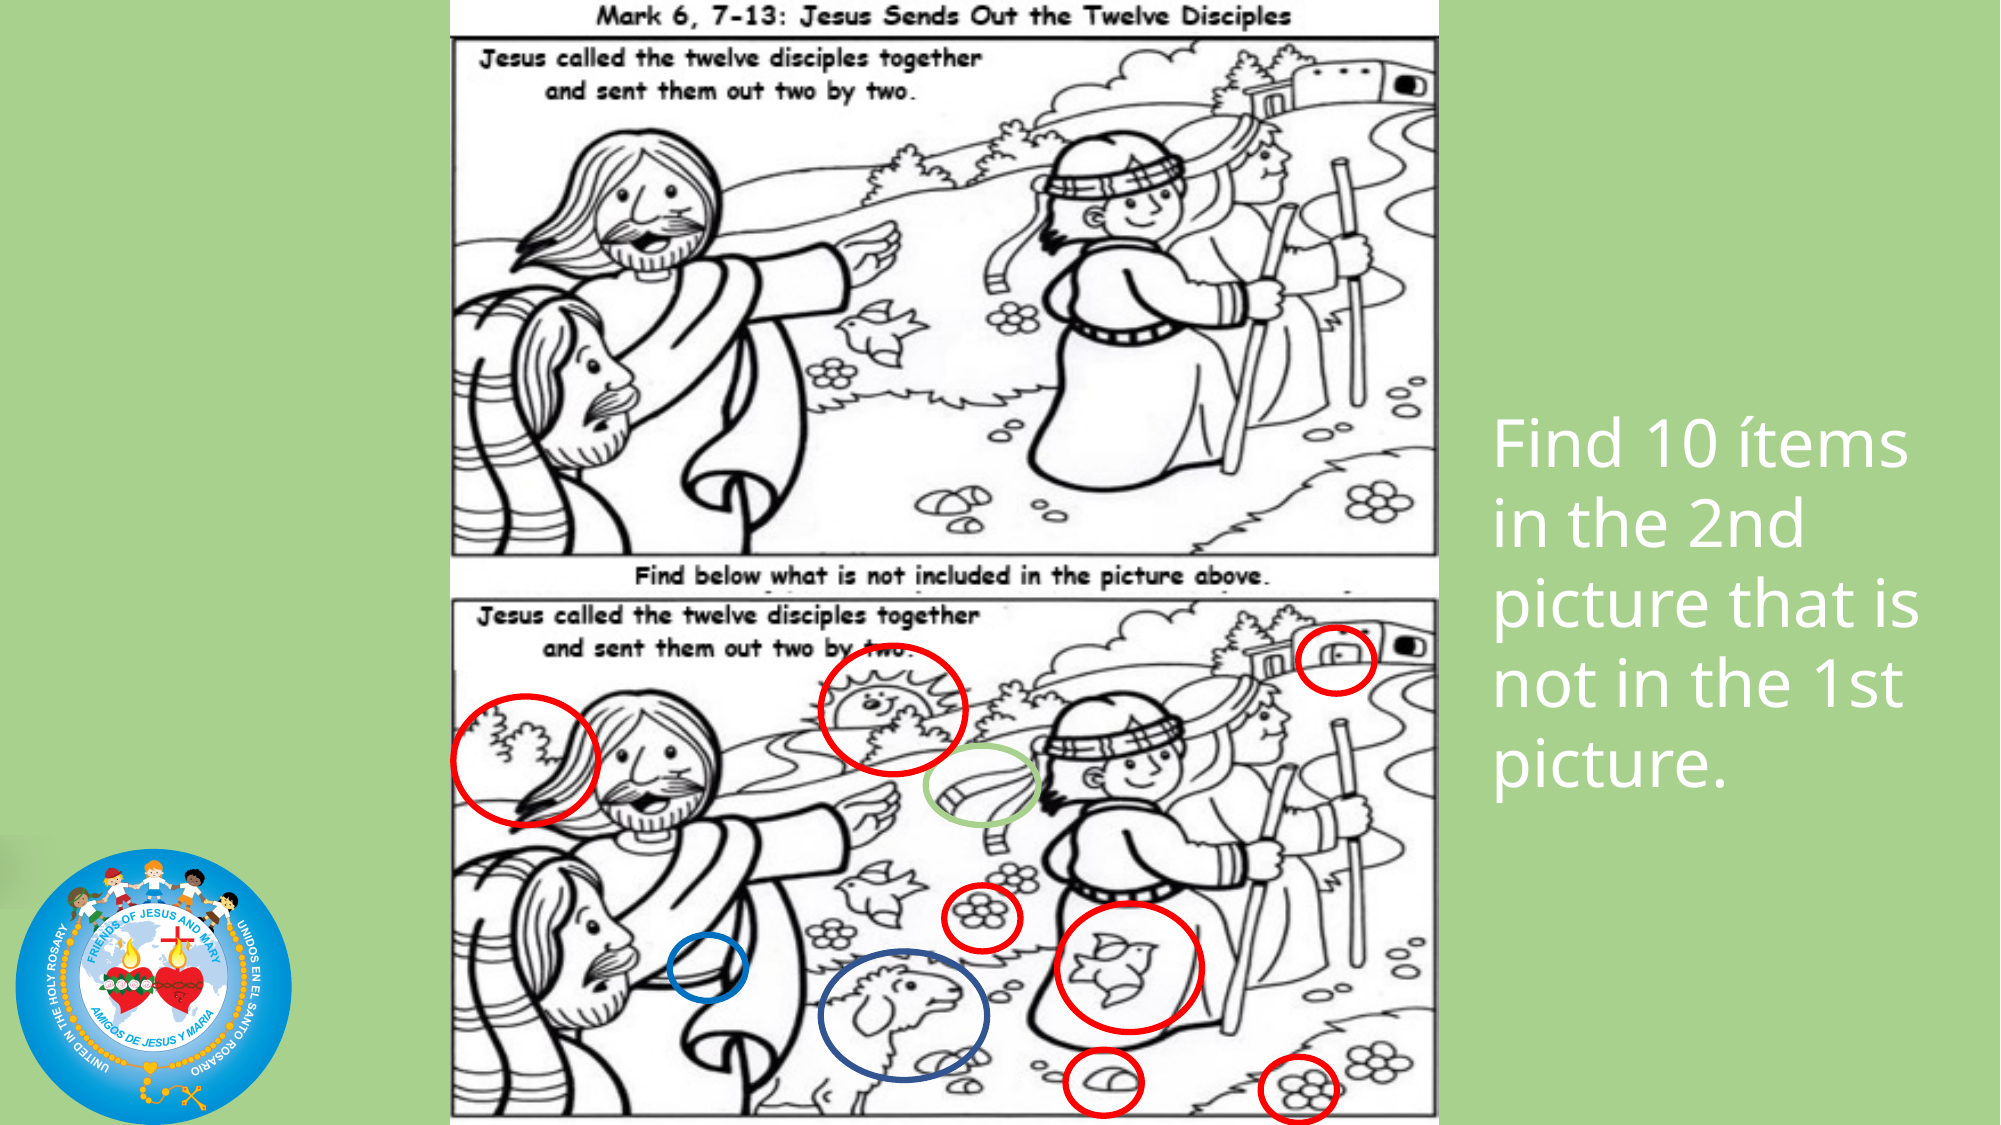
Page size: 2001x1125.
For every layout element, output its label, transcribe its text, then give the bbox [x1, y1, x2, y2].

picture [45, 861, 262, 1105]
picture [197, 1101, 206, 1110]
picture [450, 0, 1439, 1125]
text_box Find 10 ítems in the 2nd picture that is not in the 1st picture. [1477, 393, 1938, 808]
